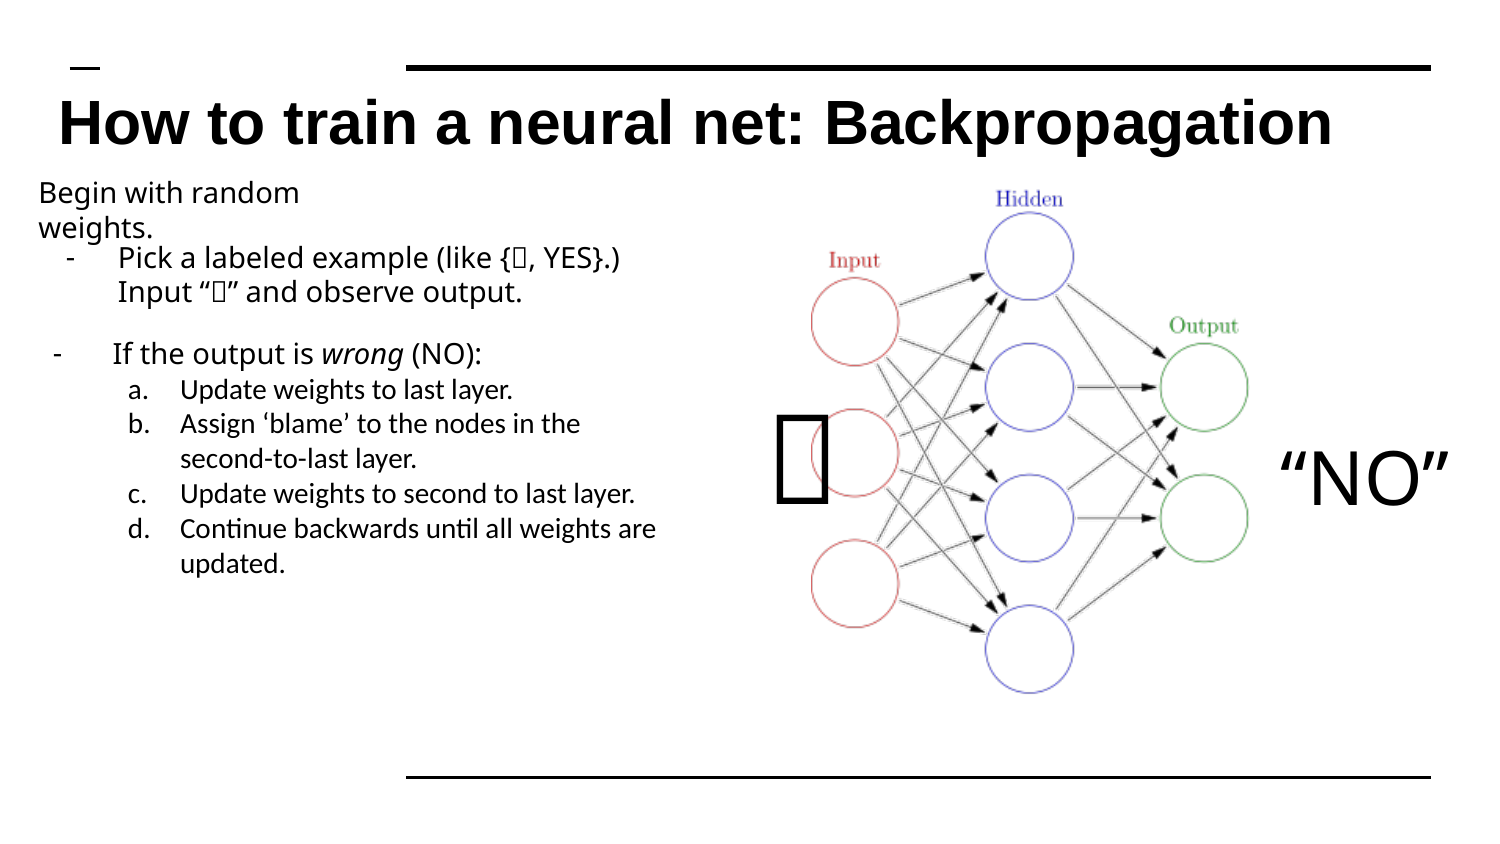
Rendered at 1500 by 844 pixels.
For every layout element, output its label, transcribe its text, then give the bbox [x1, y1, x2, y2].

text_box 🍪 [749, 364, 806, 540]
title How to train a neural net: Backpropagation [58, 82, 1380, 175]
text_box Pick a labeled example (like {🍪, YES}.) Input “🍪” and observe output. [27, 223, 641, 319]
list Begin with random weights. [38, 174, 417, 215]
text_box “NO” [1265, 415, 1500, 525]
text_box If the output is wrong (NO): Update weights to last layer. Assign ‘blame’ to the nodes in the second-to-last layer. Update weights to second to last layer. Continue backwards until all weights are updated. [14, 319, 693, 585]
picture [811, 188, 1250, 716]
